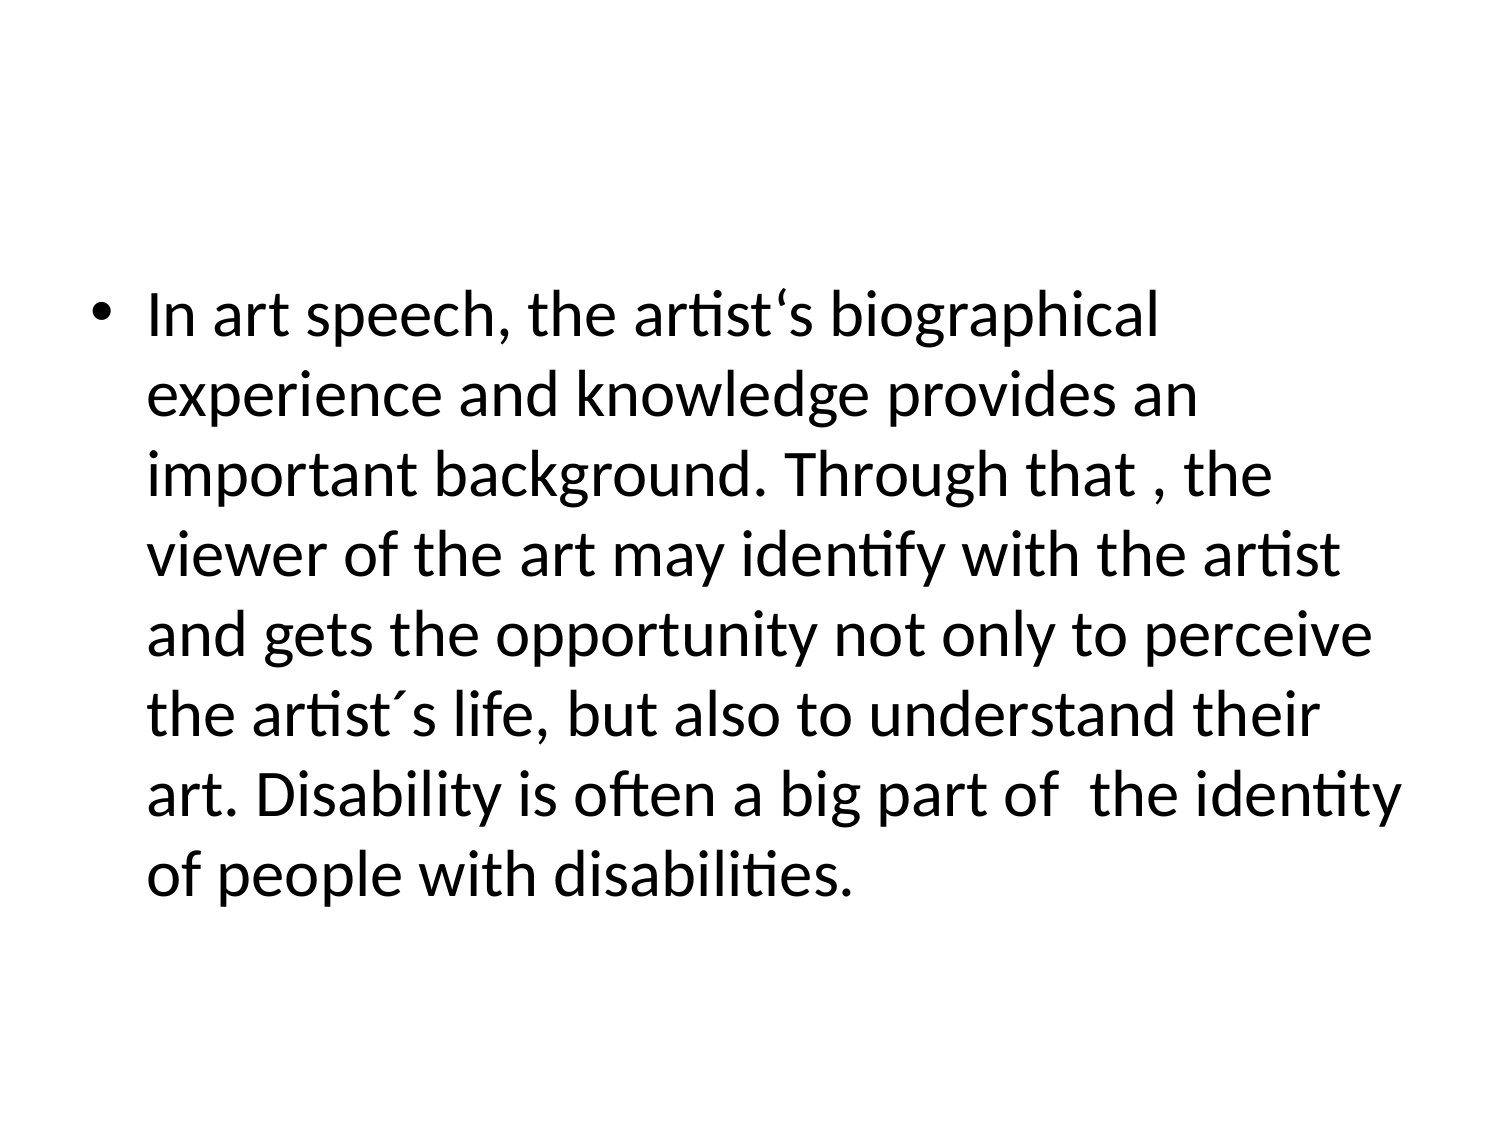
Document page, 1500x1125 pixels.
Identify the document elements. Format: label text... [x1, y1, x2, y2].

list In art speech, the artist‘s biographical experience and knowledge provides an important background. Through that , the viewer of the art may identify with the artist and gets the opportunity not only to perceive the artist´s life, but also to understand their art. Disability is often a big part of the identity of people with disabilities. [75, 262, 1425, 1005]
